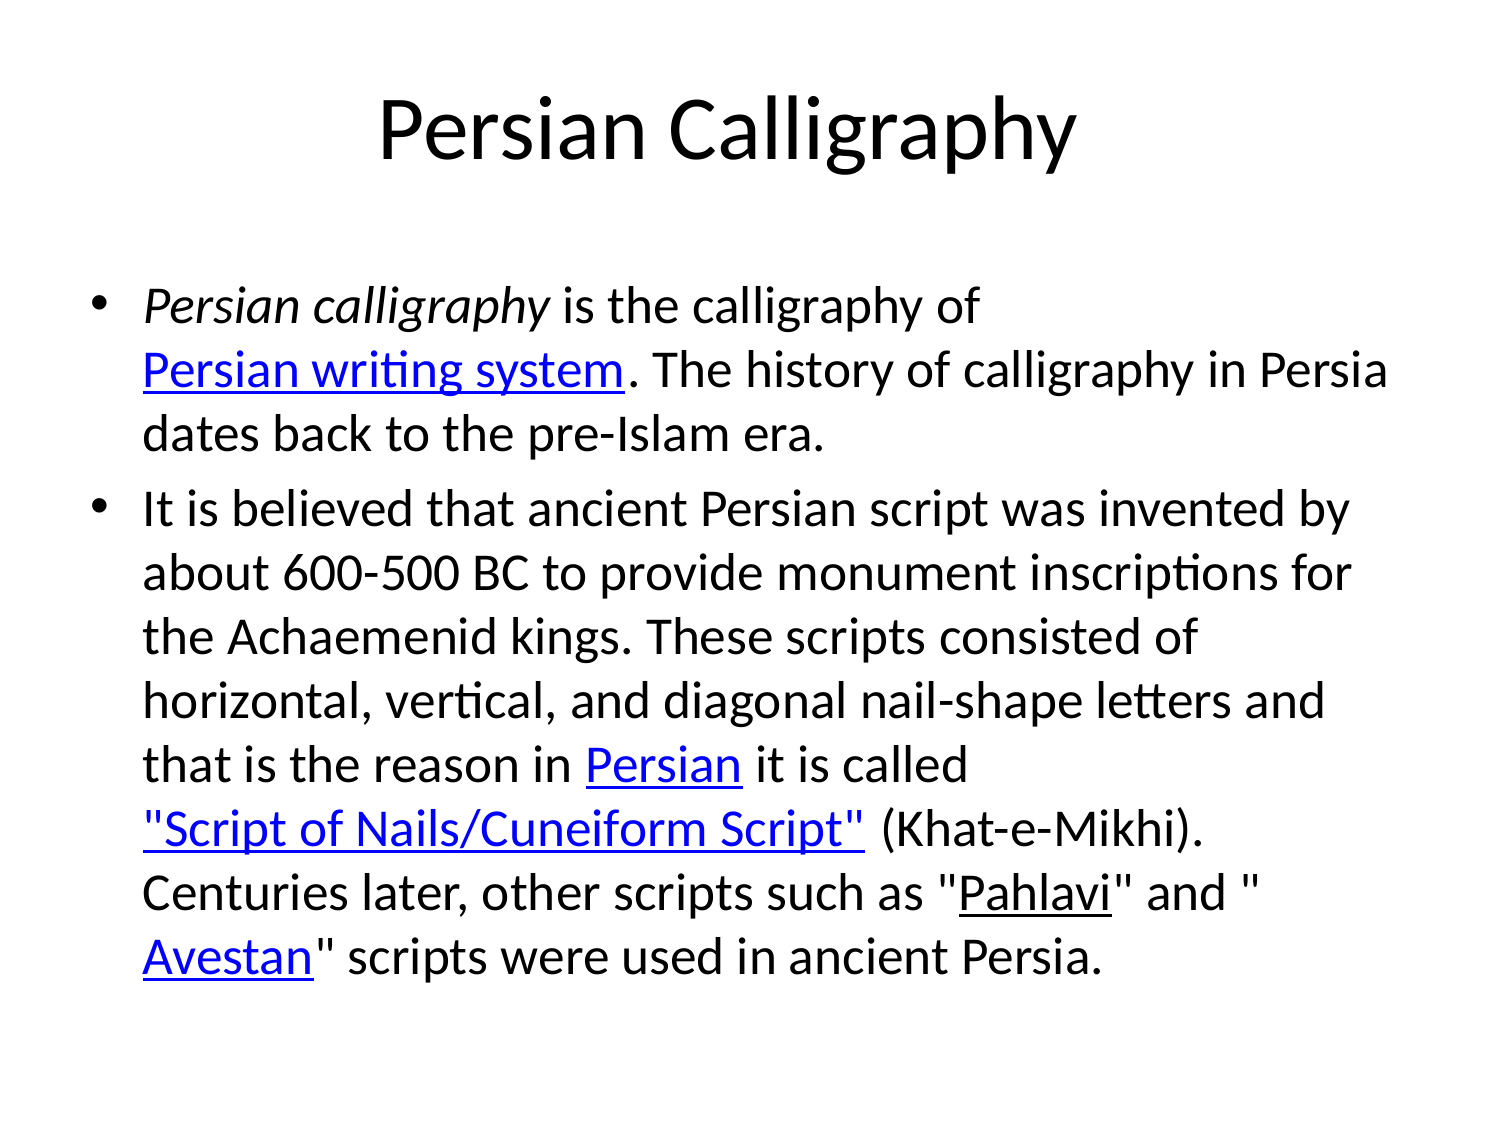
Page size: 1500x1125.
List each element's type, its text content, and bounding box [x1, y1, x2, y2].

title Persian Calligraphy [53, 29, 1404, 217]
list Persian calligraphy is the calligraphy of Persian writing system. The history of calligraphy in Persia dates back to the pre-Islam era. It is believed that ancient Persian script was invented by about 600-500 BC to provide monument inscriptions for the Achaemenid kings. These scripts consisted of horizontal, vertical, and diagonal nail-shape letters and that is the reason in Persian it is called "Script of Nails/Cuneiform Script" (Khat-e-Mikhi). Centuries later, other scripts such as "Pahlavi" and "Avestan" scripts were used in ancient Persia. [75, 262, 1425, 1005]
